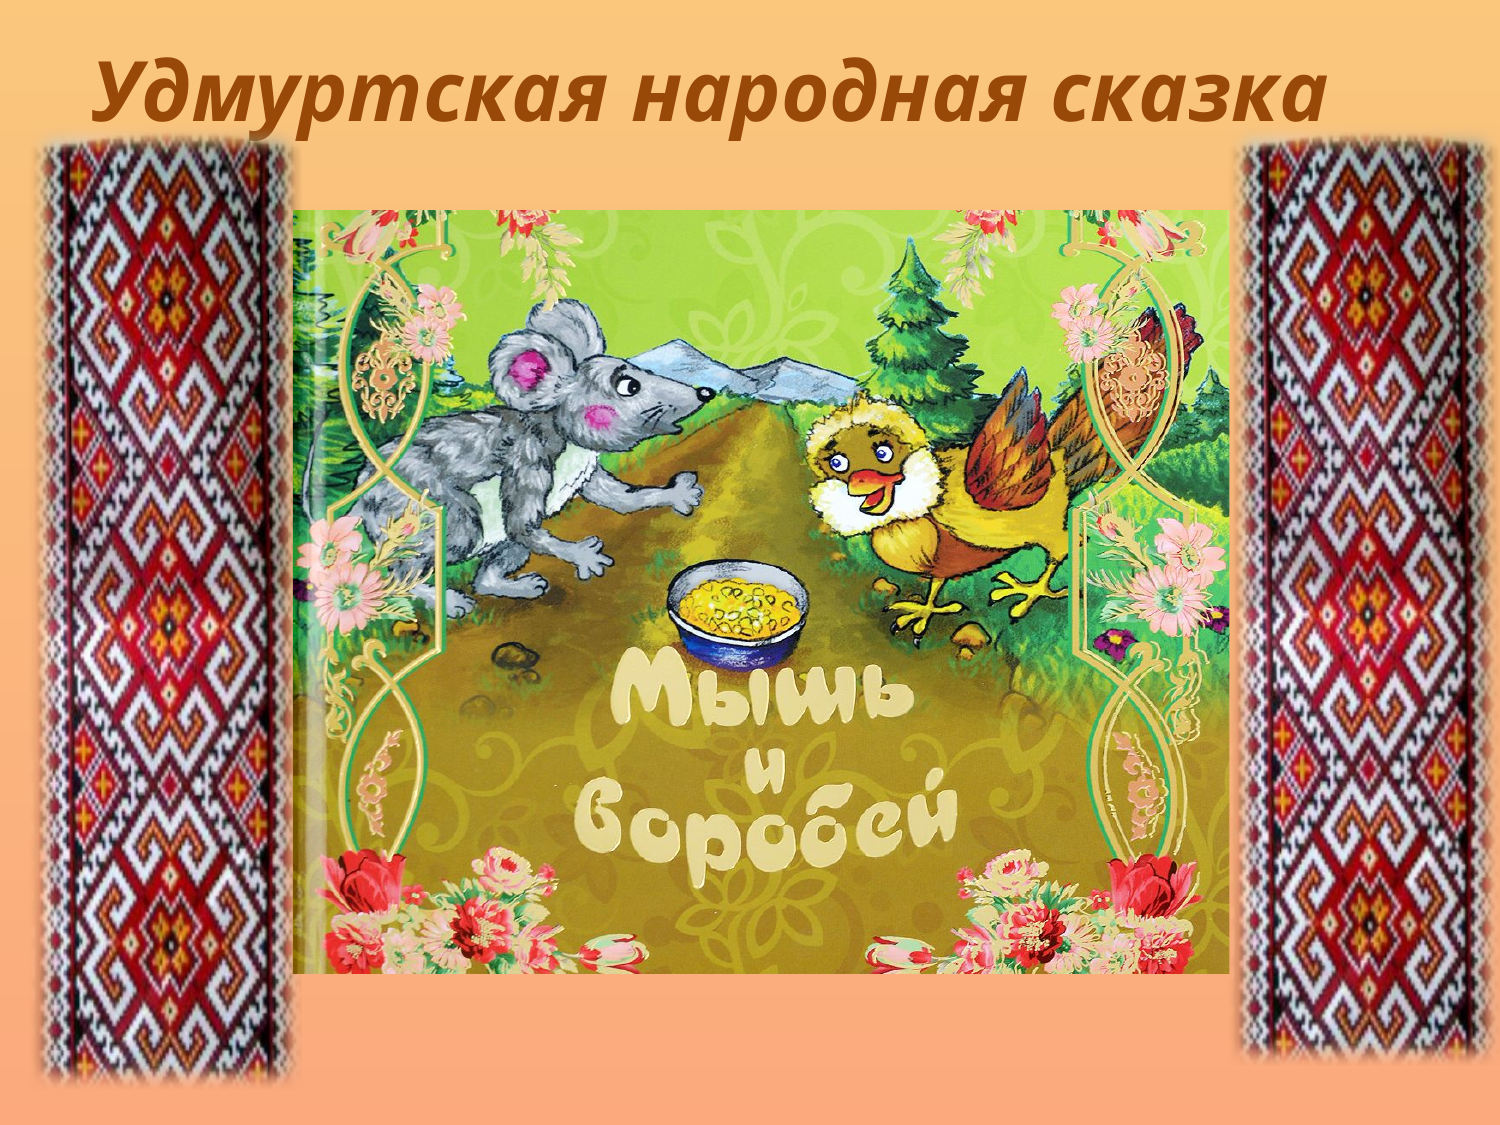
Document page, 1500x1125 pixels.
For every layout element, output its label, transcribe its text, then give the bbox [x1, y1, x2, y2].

text_box Удмуртская народная сказка [76, 30, 1500, 146]
picture [0, 153, 1500, 1063]
